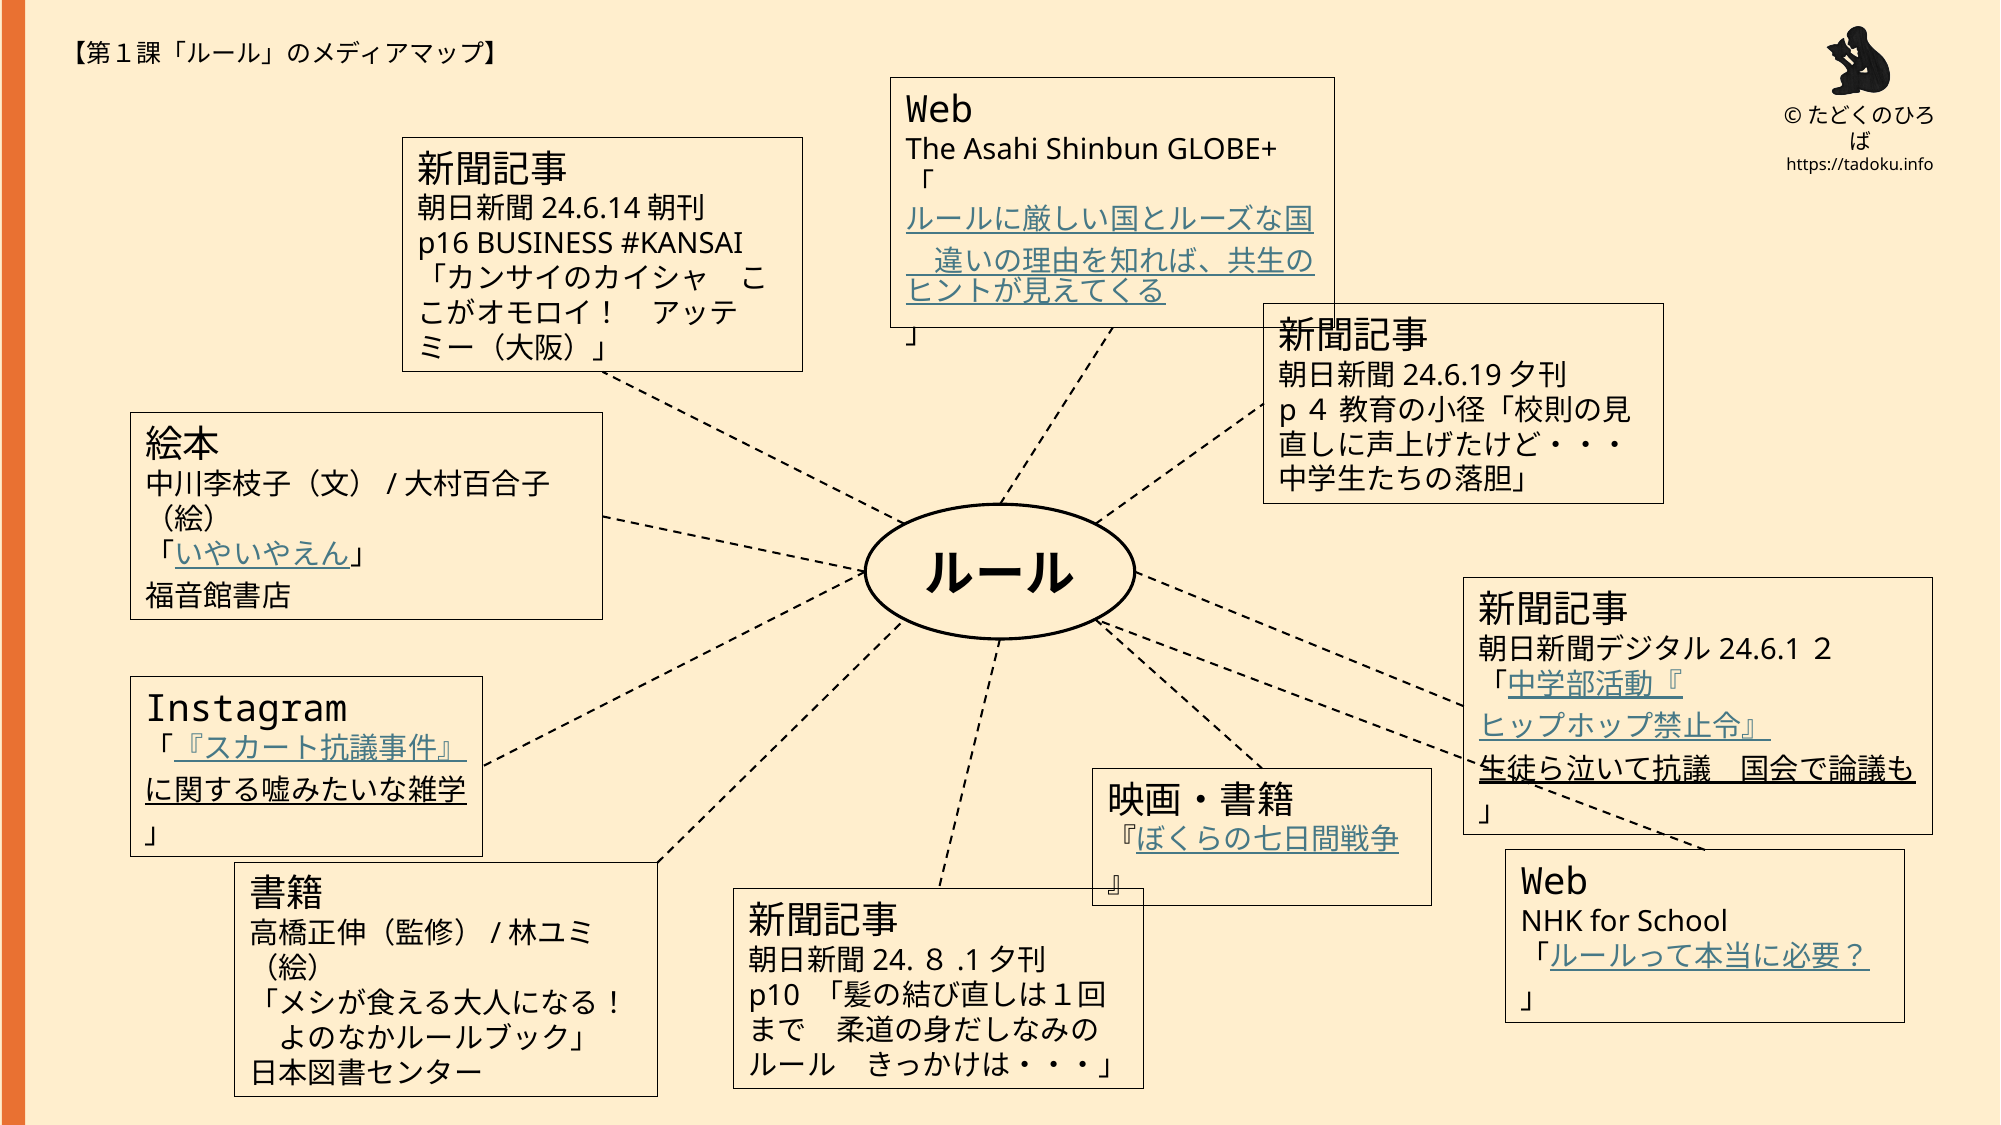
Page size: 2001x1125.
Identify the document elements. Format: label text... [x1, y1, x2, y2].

text_box Web The Asahi Shinbun GLOBE+ 「ルールに厳しい国とルーズな国 違いの理由を知れば、共生のヒントが見えてくる」 [890, 77, 1335, 328]
text_box 新聞記事 朝日新聞デジタル24.6.1２ 「中学部活動『ヒップホップ禁止令』生徒ら泣いて抗議 国会で論議も」 [1465, 577, 1933, 835]
text_box 新聞記事 朝日新聞24.８.1夕刊 p10 「髪の結び直しは１回まで 柔道の身だしなみのルール きっかけは・・・」 [733, 888, 1144, 1089]
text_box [1134, 571, 1465, 662]
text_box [1094, 404, 1265, 525]
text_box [656, 623, 901, 864]
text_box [1094, 618, 1706, 851]
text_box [602, 495, 866, 571]
picture [1811, 18, 1905, 107]
text_box 書籍 高橋正伸（監修）/林ユミ（絵） 「メシが食える大人になる！ よのなかルールブック」 日本図書センター [234, 862, 658, 1097]
text_box [0, 0, 27, 1125]
text_box 【第１課「ルール」のメディアマップ】 [43, 29, 529, 75]
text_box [481, 571, 866, 743]
text_box ルール [866, 502, 1137, 641]
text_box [602, 338, 906, 525]
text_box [938, 638, 1001, 890]
text_box ©たどくのひろば https://tadoku.info [1758, 94, 1962, 182]
text_box Web NHK for School 「ルールって本当に必要？」 [1505, 849, 1905, 1023]
text_box 新聞記事 朝日新聞24.6.19夕刊 p４ 教育の小径「校則の見直しに声上げたけど・・・中学生たちの落胆」 [1263, 303, 1664, 504]
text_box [999, 279, 1114, 505]
text_box Instagram 「『スカート抗議事件』に関する嘘みたいな雑学」 [130, 676, 483, 857]
text_box 映画・書籍 『ぼくらの七日間戦争』 [1092, 768, 1432, 906]
text_box 新聞記事 朝日新聞24.6.14朝刊 p16 BUSINESS #KANSAI「カンサイのカイシャ ここがオモロイ！ アッテミー（大阪）」 [402, 137, 803, 372]
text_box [1094, 618, 1263, 769]
text_box 絵本 中川李枝子（文）/大村百合子（絵） 「いやいやえん」 福音館書店 [130, 412, 602, 620]
